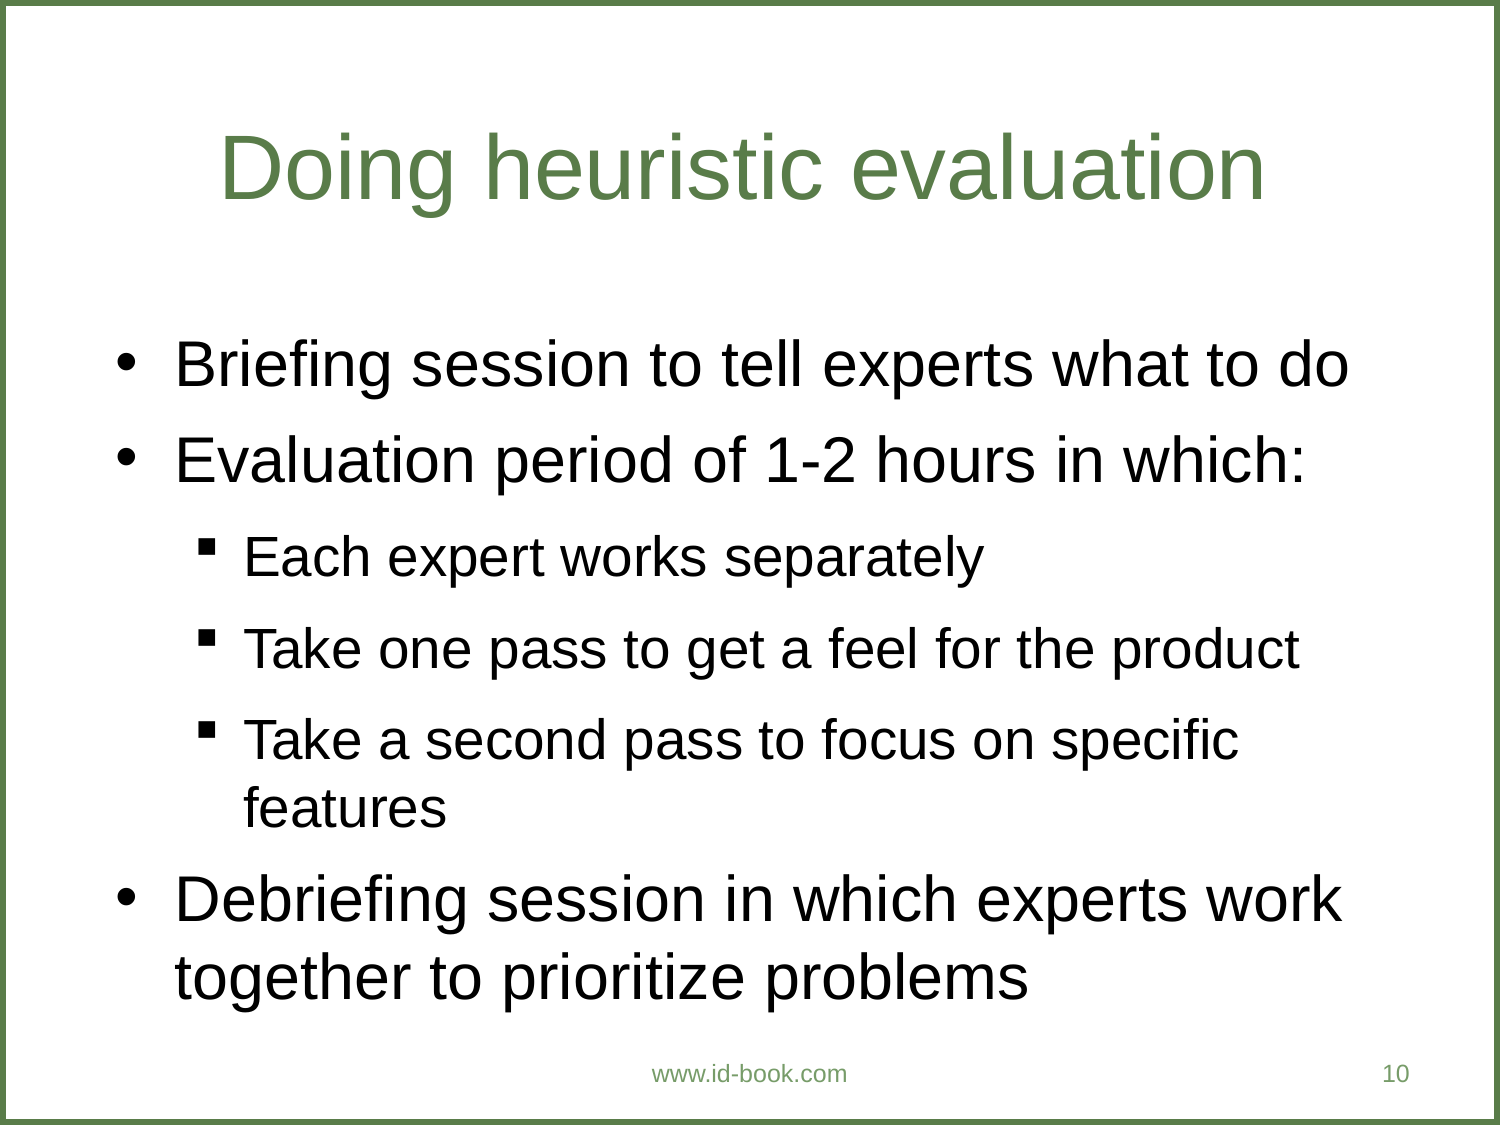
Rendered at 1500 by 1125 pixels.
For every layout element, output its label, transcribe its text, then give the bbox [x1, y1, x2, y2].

slide_number 10 [1074, 1042, 1425, 1103]
footer www.id-book.com [512, 1042, 988, 1103]
list Briefing session to tell experts what to do Evaluation period of 1-2 hours in which: Each expert works separately Take one pass to get a feel for the product Take a second pass to focus on specific features Debriefing session in which experts work together to prioritize problems [100, 314, 1376, 1052]
title Doing heuristic evaluation [99, 37, 1388, 288]
